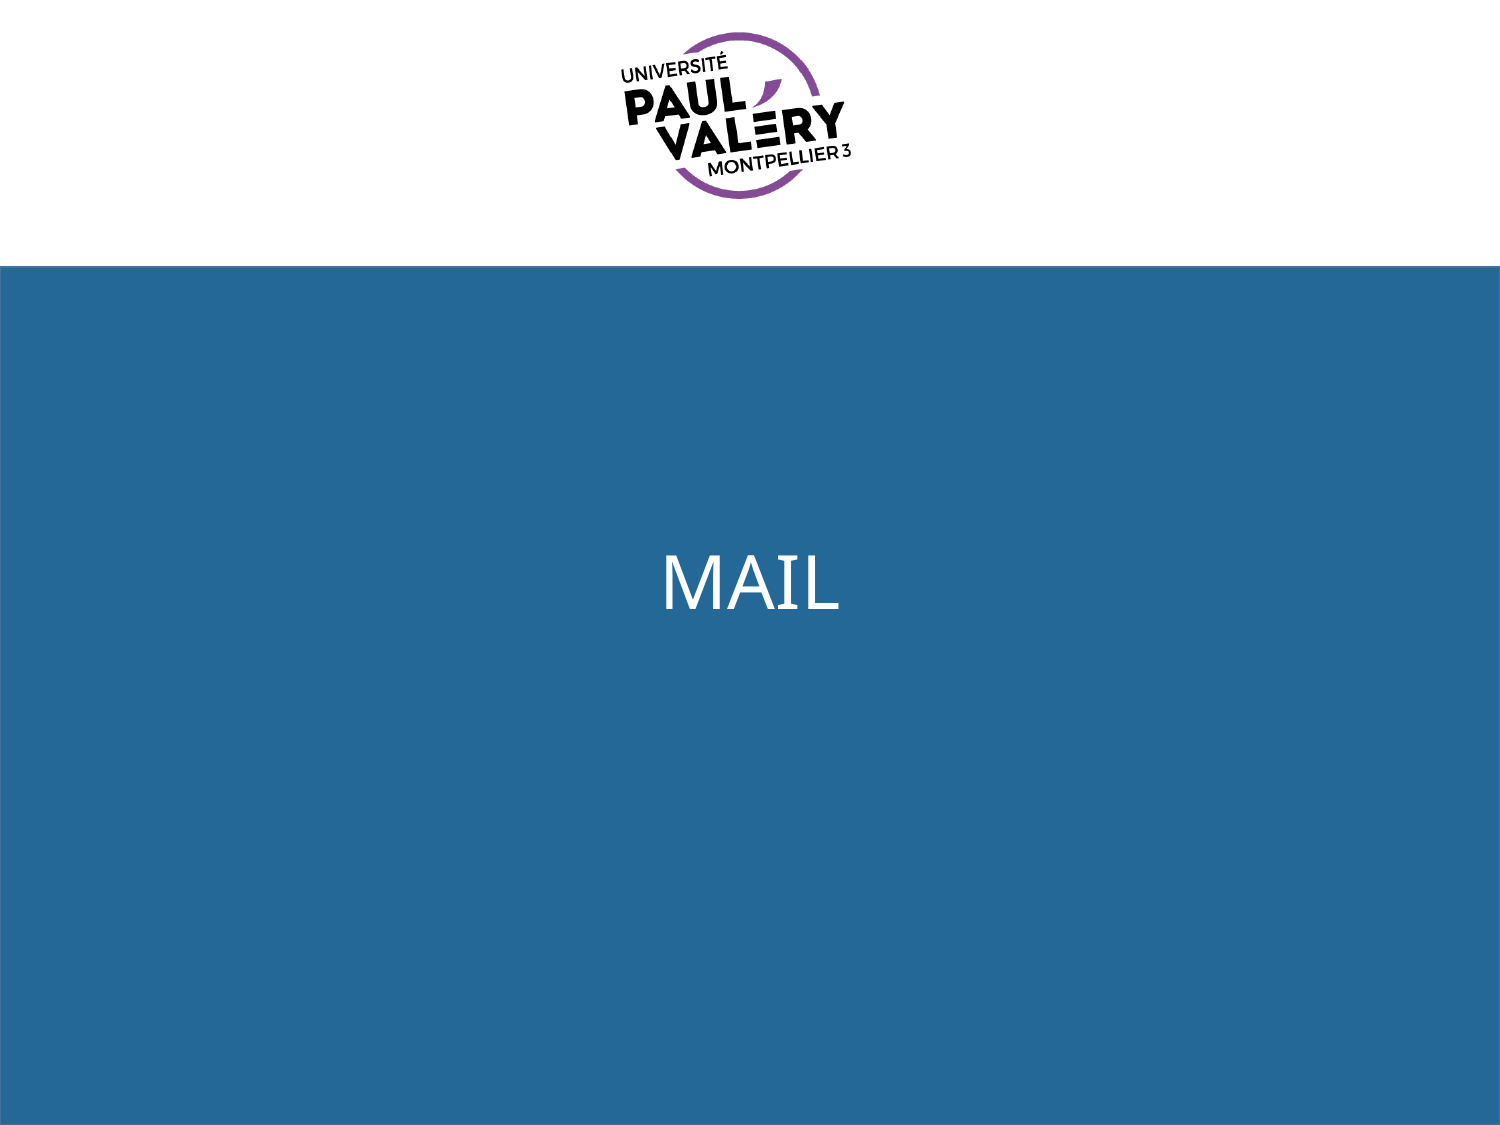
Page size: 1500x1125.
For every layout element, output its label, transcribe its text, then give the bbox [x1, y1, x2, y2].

picture [605, 22, 867, 210]
title Mail [112, 468, 1388, 634]
